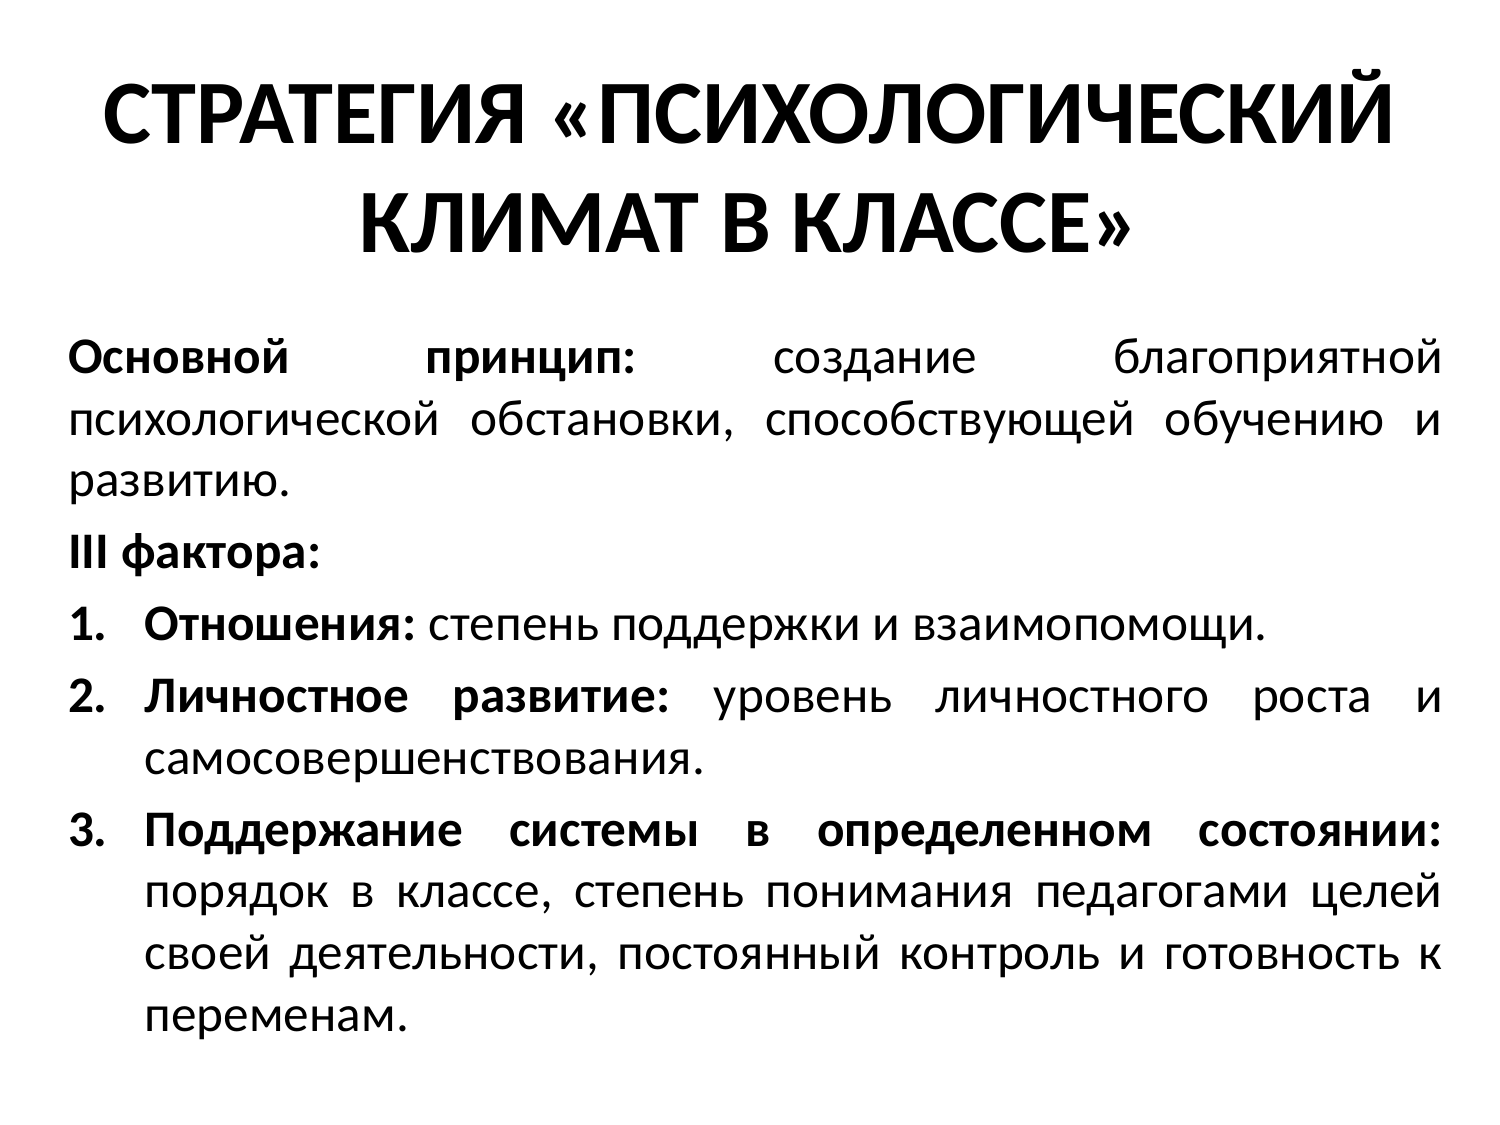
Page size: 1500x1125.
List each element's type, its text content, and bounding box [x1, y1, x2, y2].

list Основной принцип: создание благоприятной психологической обстановки, способствующей обучению и развитию. III фактора: Отношения: степень поддержки и взаимопомощи. Личностное развитие: уровень личностного роста и самосовершенствования. Поддержание системы в определенном состоянии: порядок в классе, степень понимания педагогами целей своей деятельности, постоянный контроль и готовность к переменам. [53, 314, 1459, 1057]
title СТРАТЕГИЯ «ПСИХОЛОГИЧЕСКИЙ КЛИМАТ В КЛАССЕ» [29, 45, 1471, 279]
